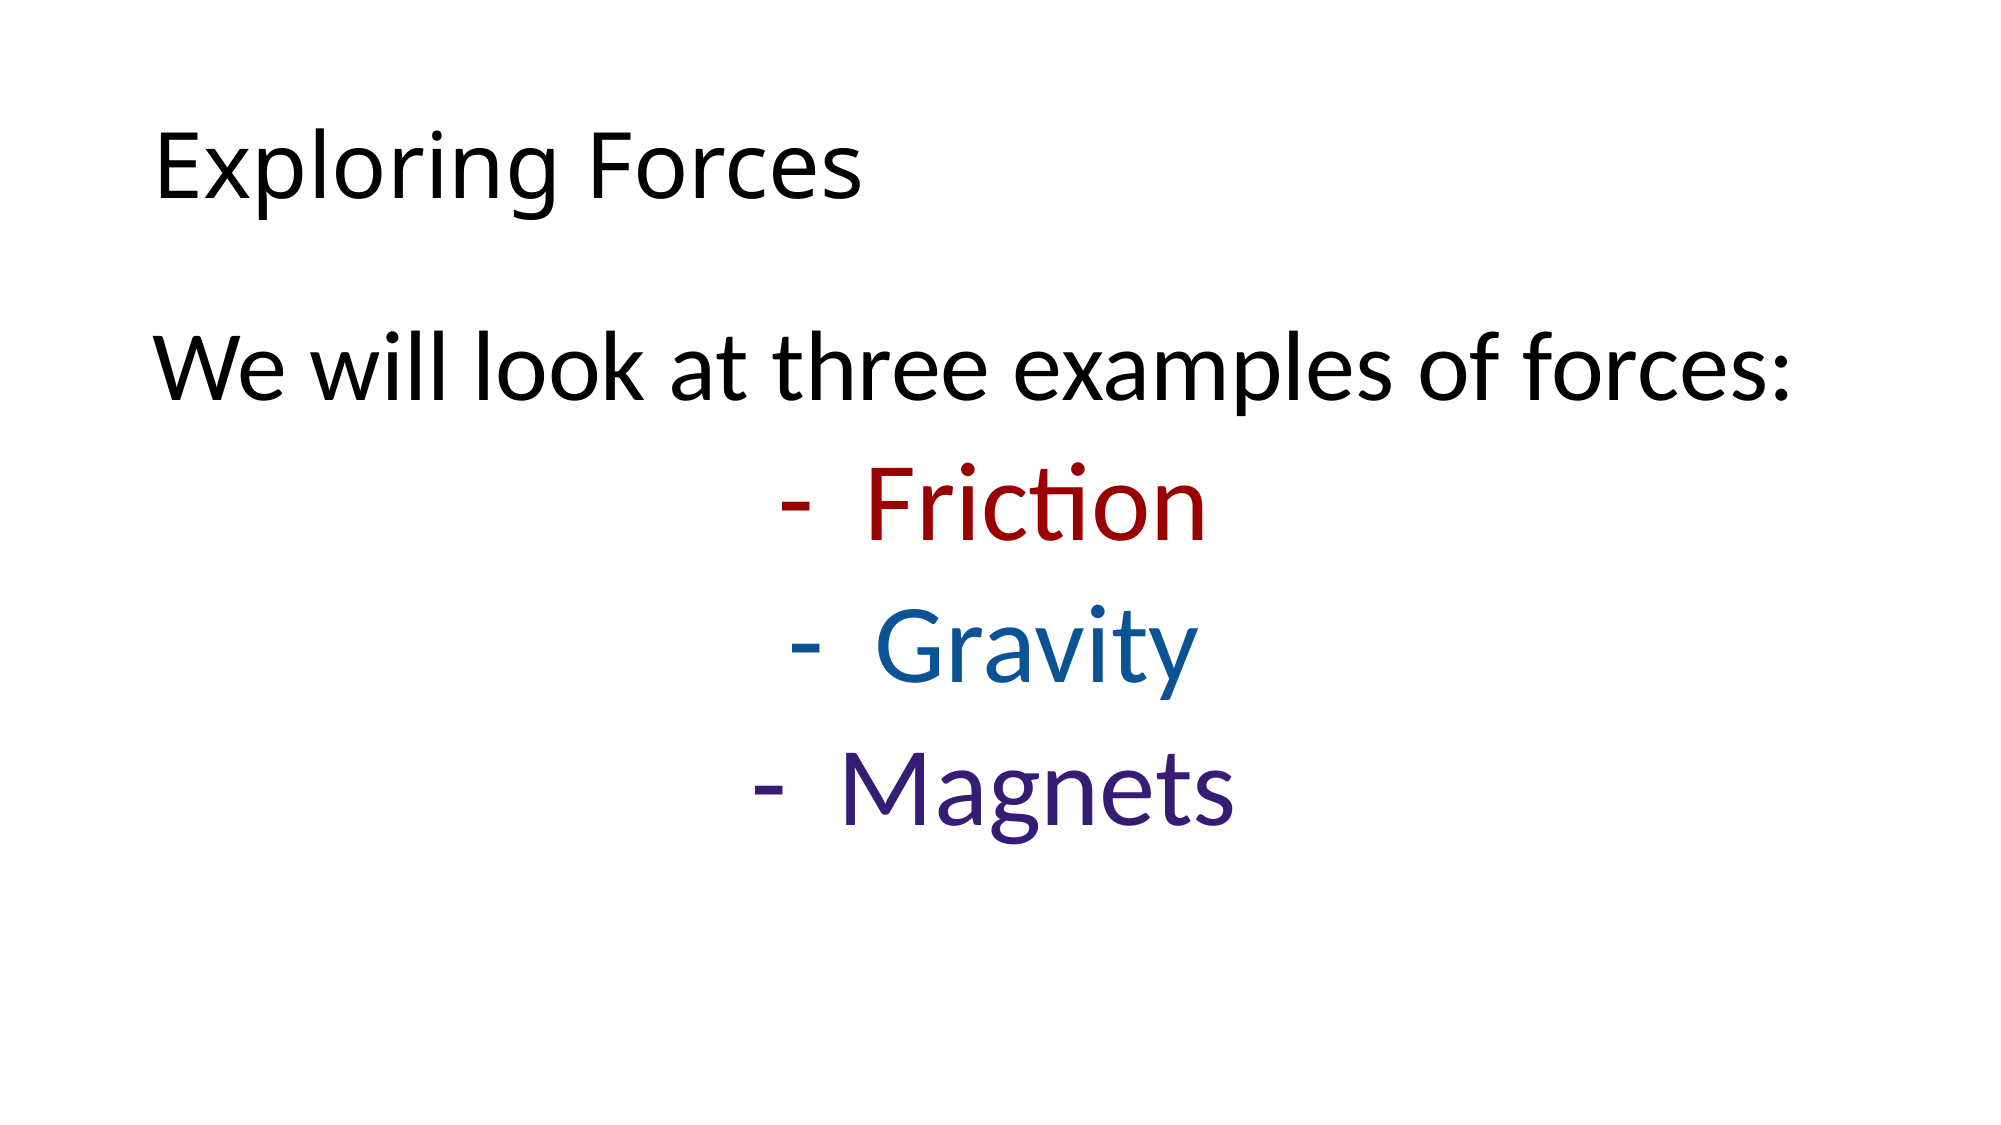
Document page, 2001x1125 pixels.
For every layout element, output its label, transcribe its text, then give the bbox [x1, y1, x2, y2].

title Exploring Forces [137, 59, 1863, 278]
list We will look at three examples of forces: Friction Gravity Magnets [137, 299, 1863, 1014]
